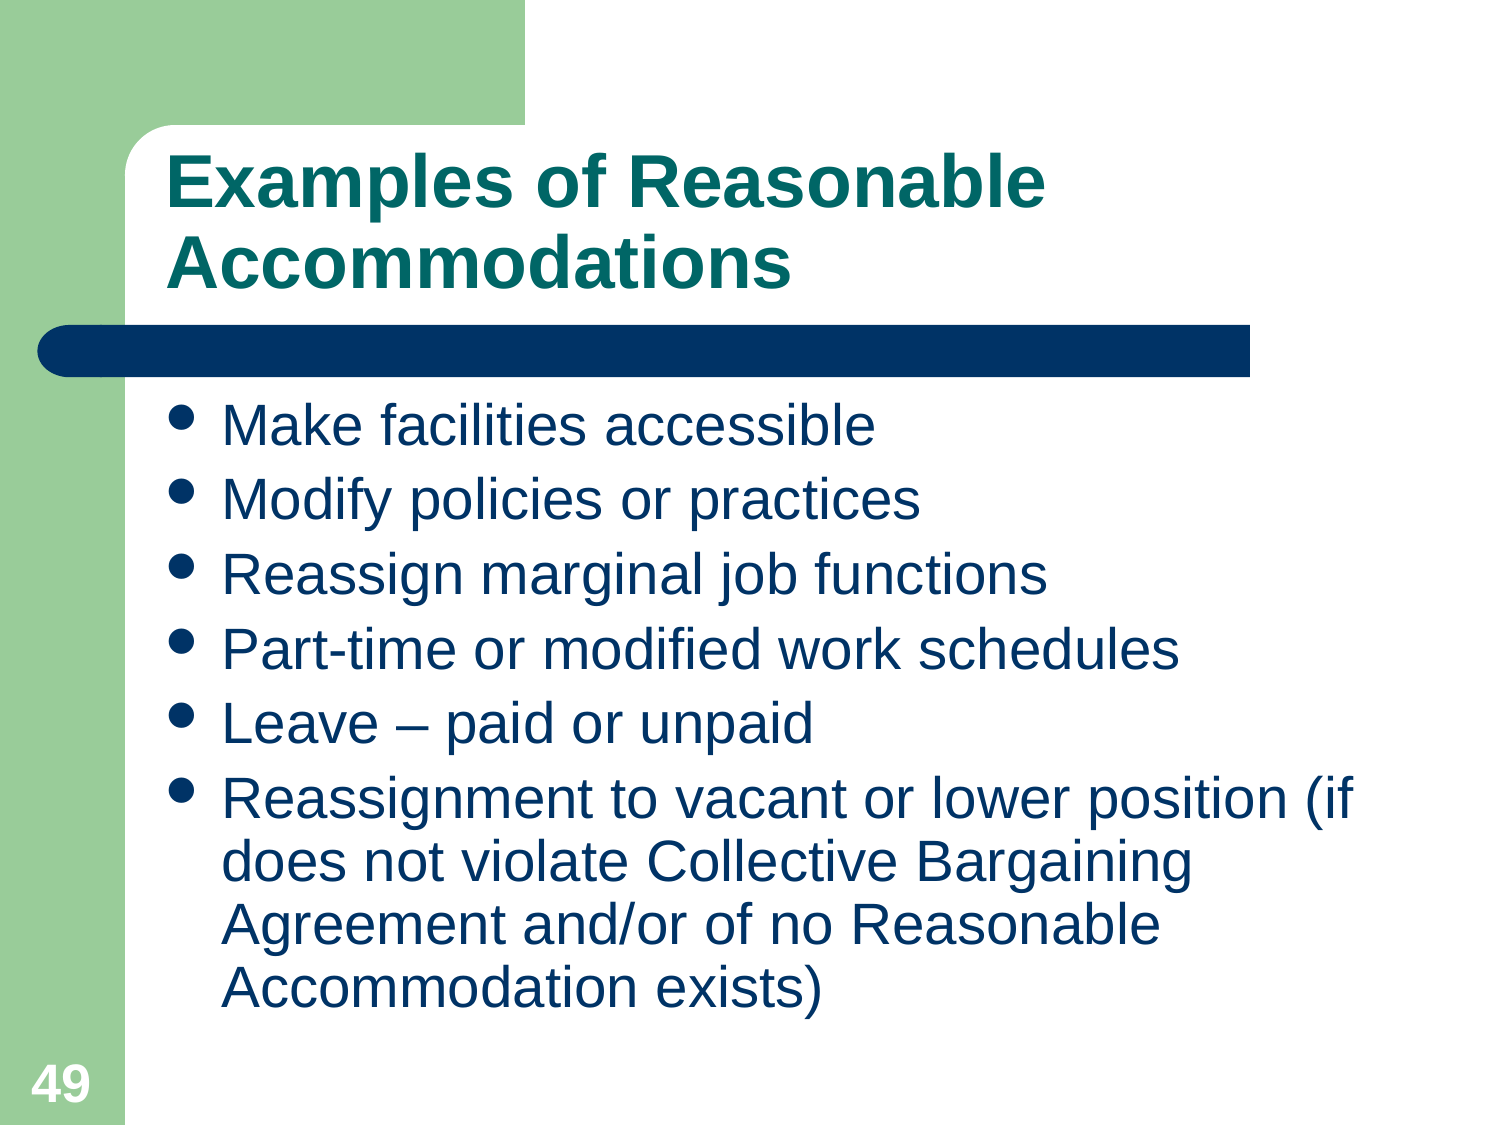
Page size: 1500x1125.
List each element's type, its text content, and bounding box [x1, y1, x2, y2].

title Examples of Reasonable Accommodations [149, 124, 1463, 313]
slide_number 49 [13, 1040, 111, 1122]
list Make facilities accessible Modify policies or practices Reassign marginal job functions Part-time or modified work schedules Leave – paid or unpaid Reassignment to vacant or lower position (if does not violate Collective Bargaining Agreement and/or of no Reasonable Accommodation exists) [149, 387, 1463, 1038]
